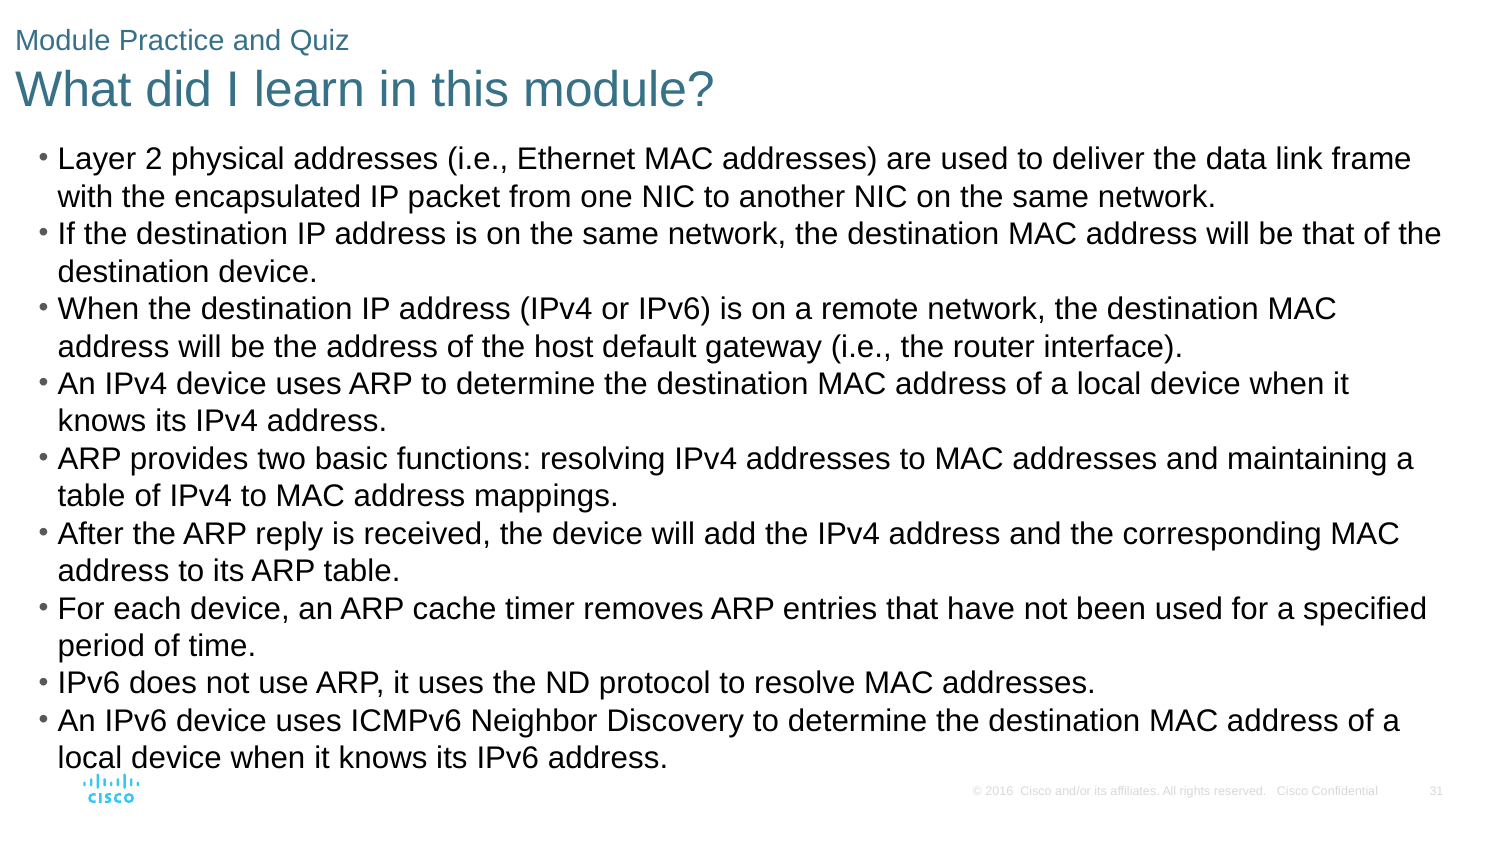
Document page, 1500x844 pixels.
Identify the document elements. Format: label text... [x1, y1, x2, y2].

title Module Practice and Quiz What did I learn in this module? [0, 6, 1500, 131]
list Layer 2 physical addresses (i.e., Ethernet MAC addresses) are used to deliver the data link frame with the encapsulated IP packet from one NIC to another NIC on the same network. If the destination IP address is on the same network, the destination MAC address will be that of the destination device. When the destination IP address (IPv4 or IPv6) is on a remote network, the destination MAC address will be the address of the host default gateway (i.e., the router interface). An IPv4 device uses ARP to determine the destination MAC address of a local device when it knows its IPv4 address. ARP provides two basic functions: resolving IPv4 addresses to MAC addresses and maintaining a table of IPv4 to MAC address mappings. After the ARP reply is received, the device will add the IPv4 address and the corresponding MAC address to its ARP table. For each device, an ARP cache timer removes ARP entries that have not been used for a specified period of time. IPv6 does not use ARP, it uses the ND protocol to resolve MAC addresses. An IPv6 device uses ICMPv6 Neighbor Discovery to determine the destination MAC address of a local device when it knows its IPv6 address. [23, 131, 1476, 813]
